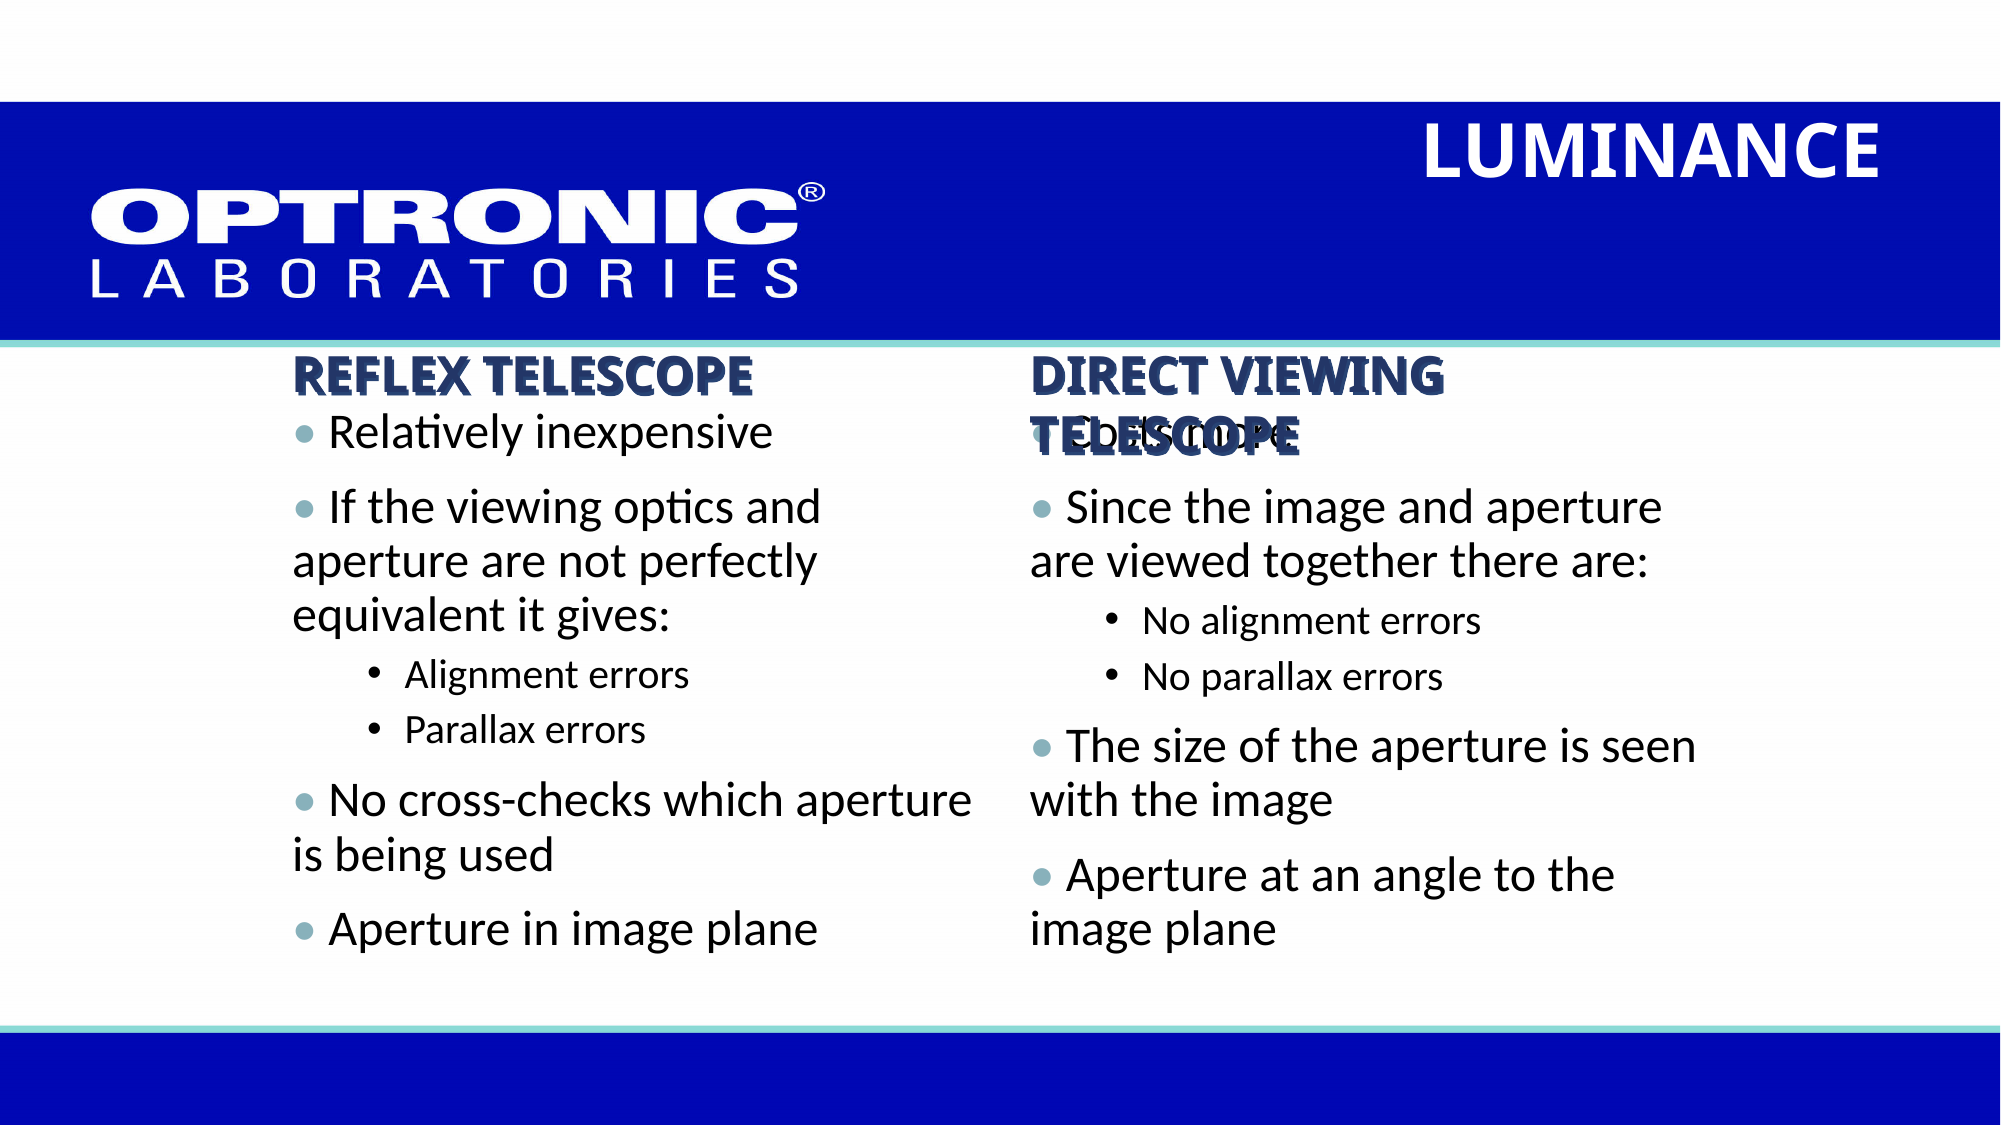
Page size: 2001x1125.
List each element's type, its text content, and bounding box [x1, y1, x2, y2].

list • Costs more • Since the image and aperture are viewed together there are: No alignment errors No parallax errors • The size of the aperture is seen with the image • Aperture at an angle to the image plane [1014, 471, 1728, 1111]
text_box REFLEX TELESCOPE [277, 335, 990, 411]
text_box LUMINANCE [928, 39, 1898, 201]
picture [0, 0, 2001, 1125]
text_box DIRECT VIEWING TELESCOPE [1014, 335, 1728, 471]
list • Relatively inexpensive • If the viewing optics and aperture are not perfectly equivalent it gives: Alignment errors Parallax errors • No cross-checks which aperture is being used • Aperture in image plane [277, 411, 990, 1111]
